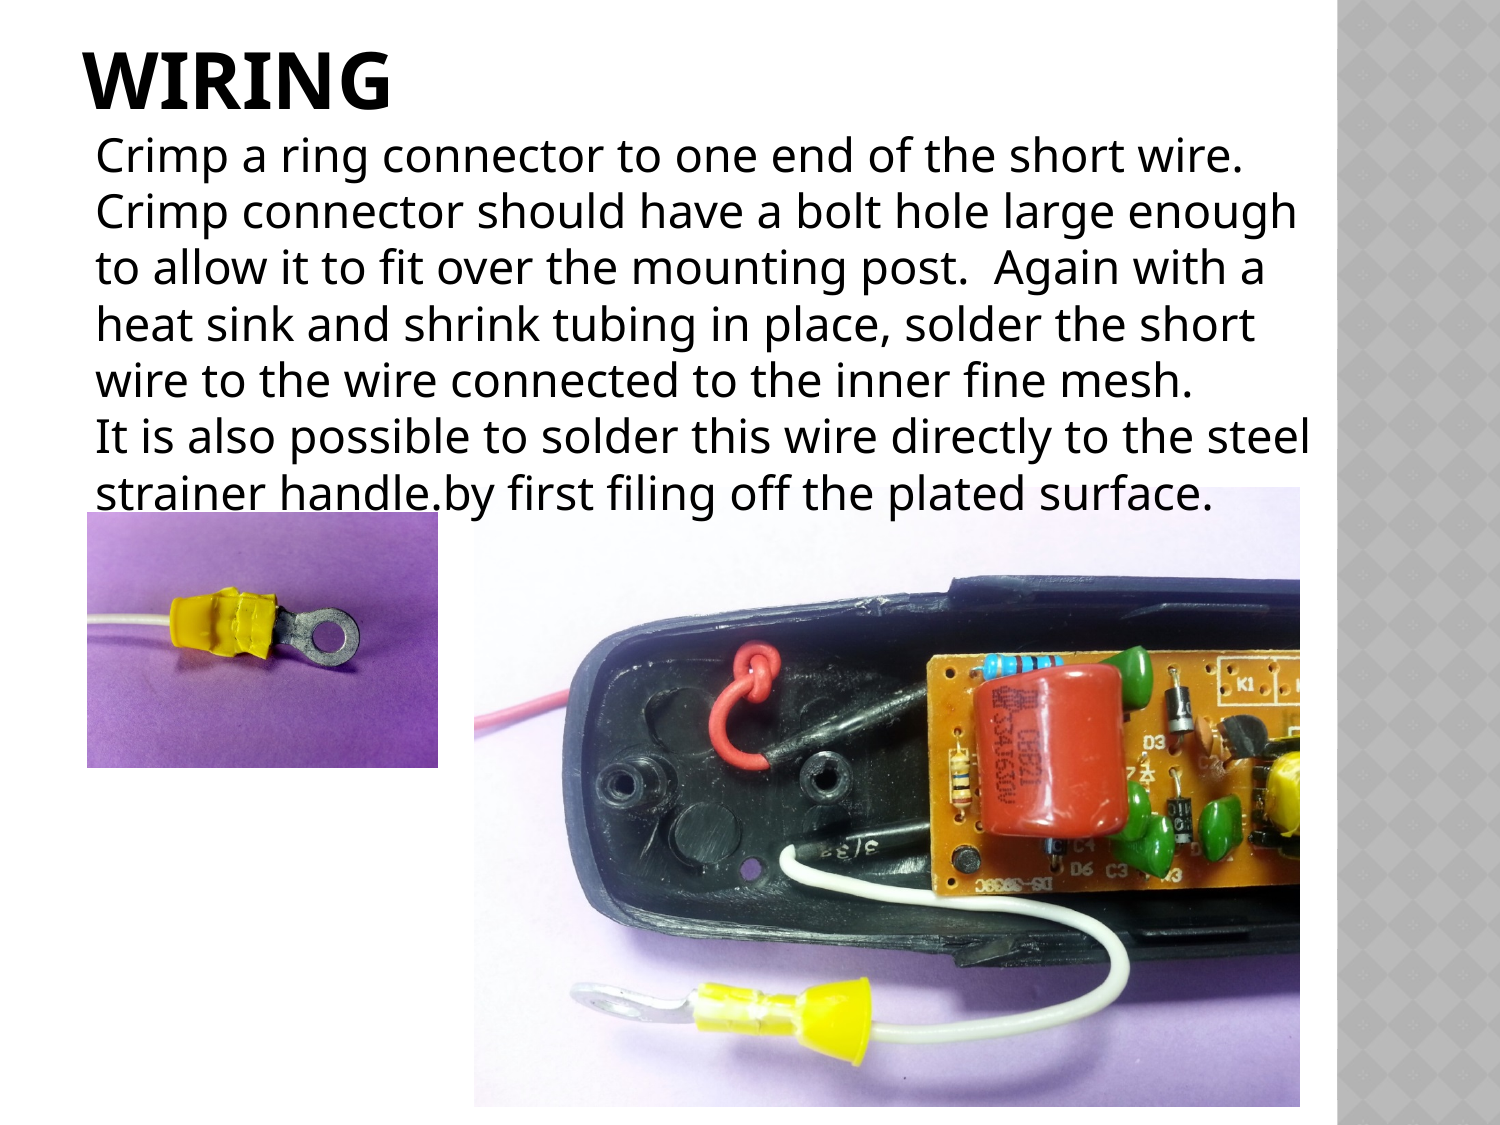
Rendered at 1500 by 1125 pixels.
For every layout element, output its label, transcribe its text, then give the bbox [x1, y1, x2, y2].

list Crimp a ring connector to one end of the short wire. Crimp connector should have a bolt hole large enough to allow it to fit over the mounting post. Again with a heat sink and shrink tubing in place, solder the short wire to the wire connected to the inner fine mesh. It is also possible to solder this wire directly to the steel strainer handle.by first filing off the plated surface. [87, 125, 1325, 550]
title wiring [75, 37, 1043, 125]
picture [474, 486, 1301, 1107]
picture [87, 512, 438, 768]
